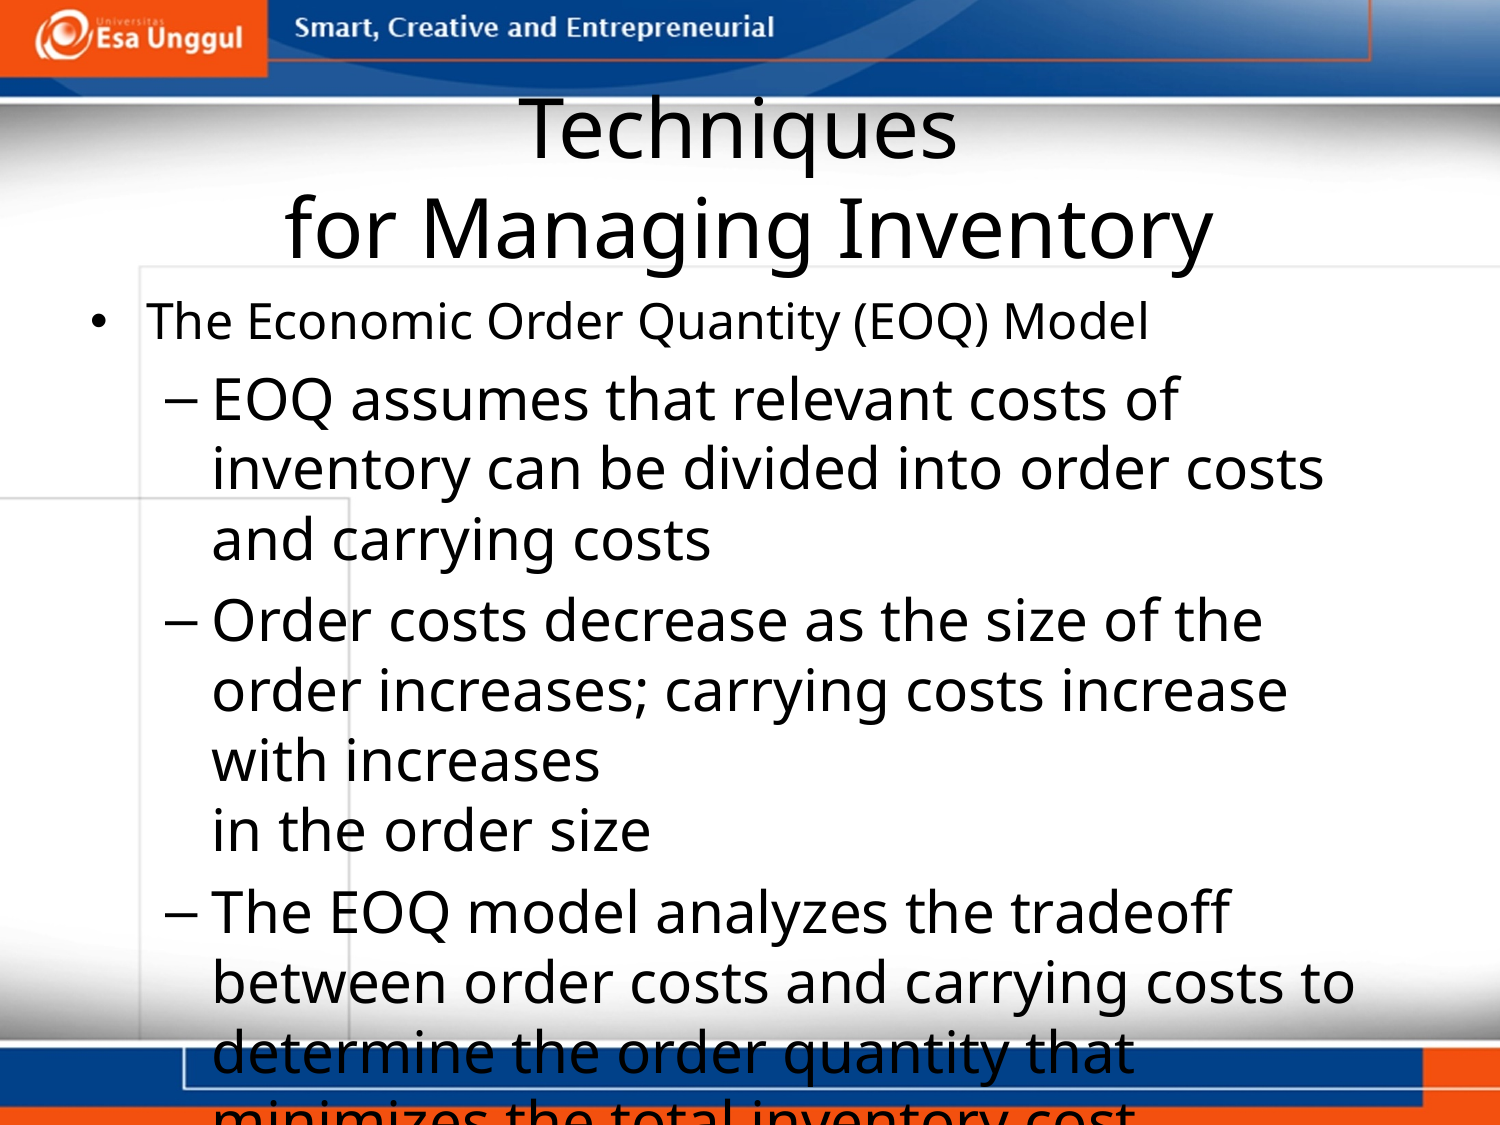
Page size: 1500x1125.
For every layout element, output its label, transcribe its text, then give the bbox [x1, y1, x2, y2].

title Techniques for Managing Inventory [75, 99, 1425, 250]
list The Economic Order Quantity (EOQ) Model EOQ assumes that relevant costs of inventory can be divided into order costs and carrying costs Order costs decrease as the size of the order increases; carrying costs increase with increases in the order size The EOQ model analyzes the tradeoff between order costs and carrying costs to determine the order quantity that minimizes the total inventory cost [75, 282, 1425, 1025]
picture [0, 0, 1500, 1125]
